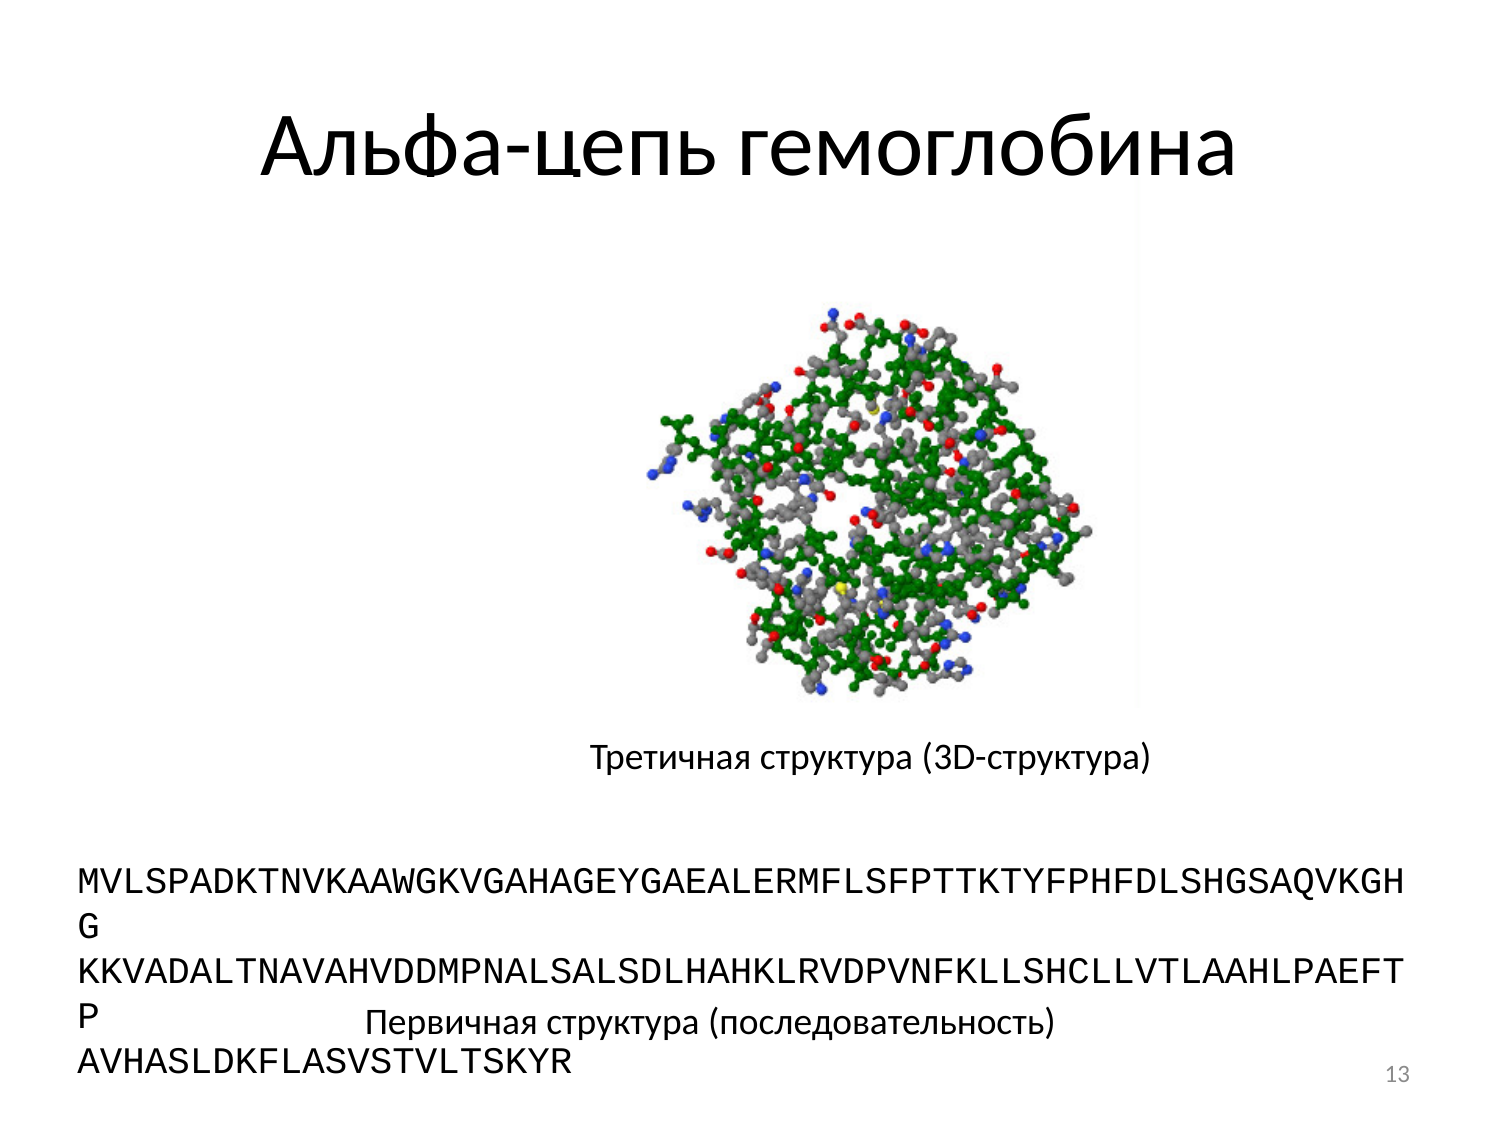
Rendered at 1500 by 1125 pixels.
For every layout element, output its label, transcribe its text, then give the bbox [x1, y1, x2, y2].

text_box MVLSPADKTNVKAAWGKVGAHAGEYGAEALERMFLSFPTTKTYFPHFDLSHGSAQVKGHG KKVADALTNAVAHVDDMPNALSALSDLHAHKLRVDPVNFKLLSHCLLVTLAAHLPAEFTP AVHASLDKFLASVSTVLTSKYR [62, 848, 1438, 1089]
text_box Первичная структура (последовательность) [350, 989, 1125, 1050]
picture [359, 177, 1141, 708]
title Альфа-цепь гемоглобина [75, 45, 1425, 233]
text_box Третичная структура (3D-структура) [575, 724, 1275, 785]
slide_number 13 [1074, 1042, 1425, 1103]
